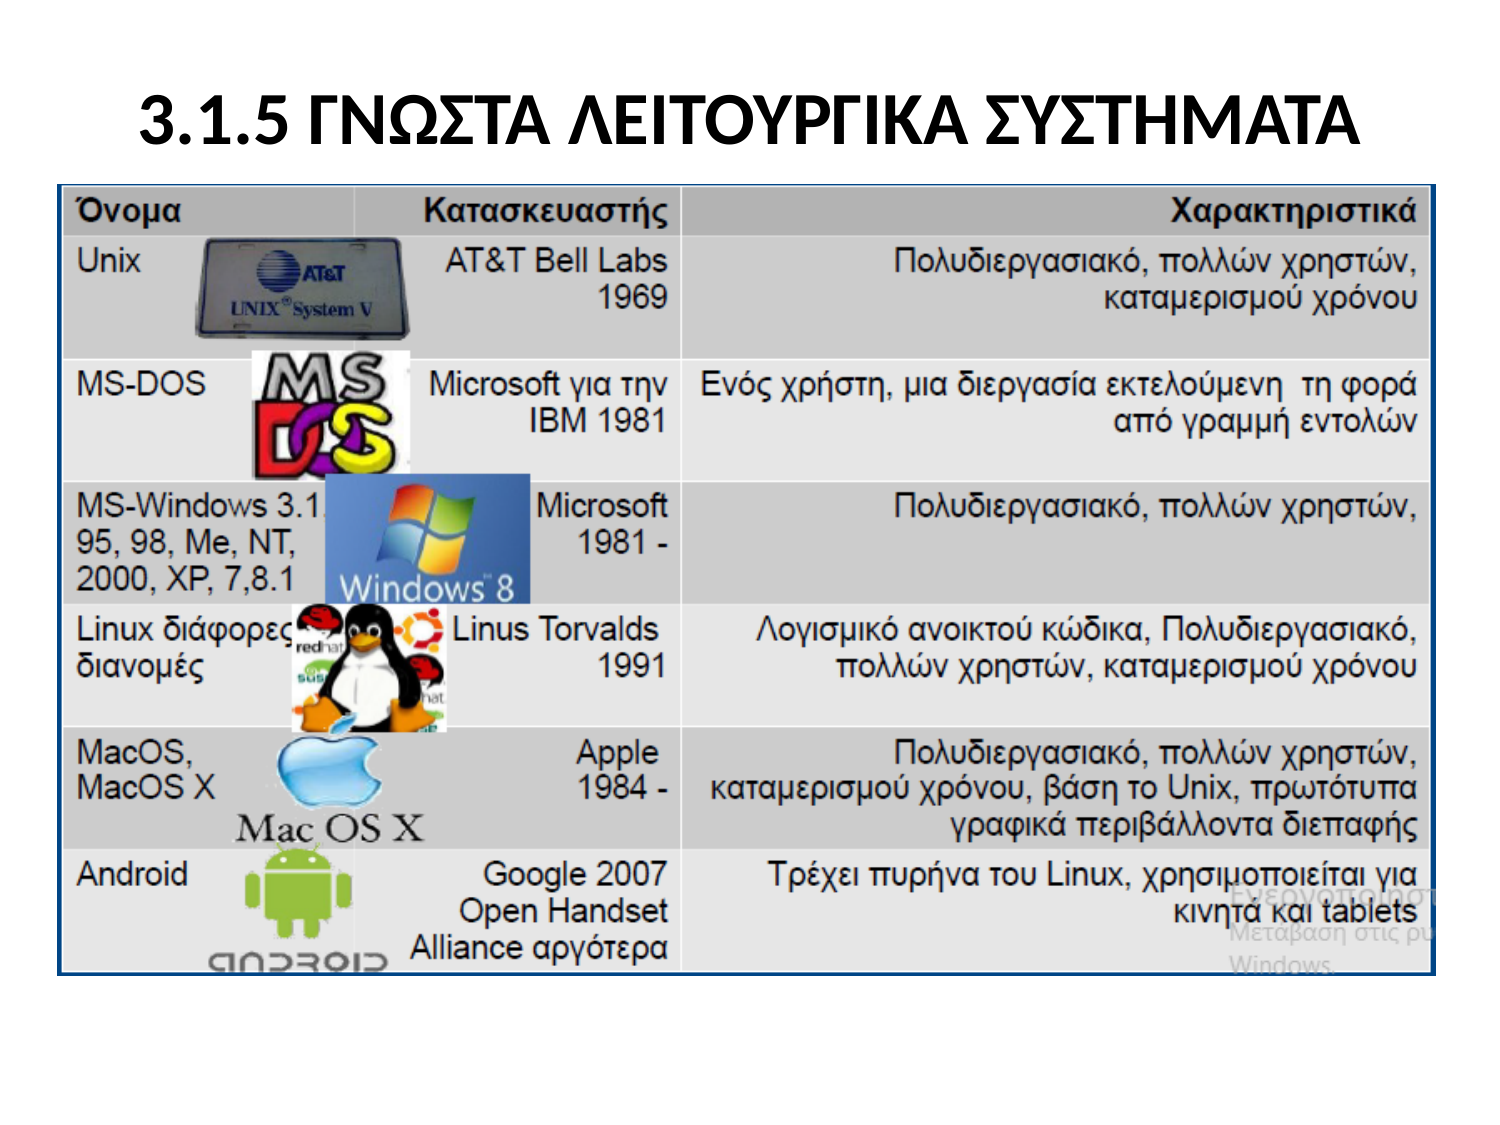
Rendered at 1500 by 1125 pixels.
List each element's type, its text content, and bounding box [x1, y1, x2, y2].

picture [56, 184, 1436, 977]
title 3.1.5 ΓΝΩΣΤΑ ΛΕΙΤΟΥΡΓΙΚΑ ΣΥΣΤΗΜΑΤΑ [75, 45, 1425, 182]
